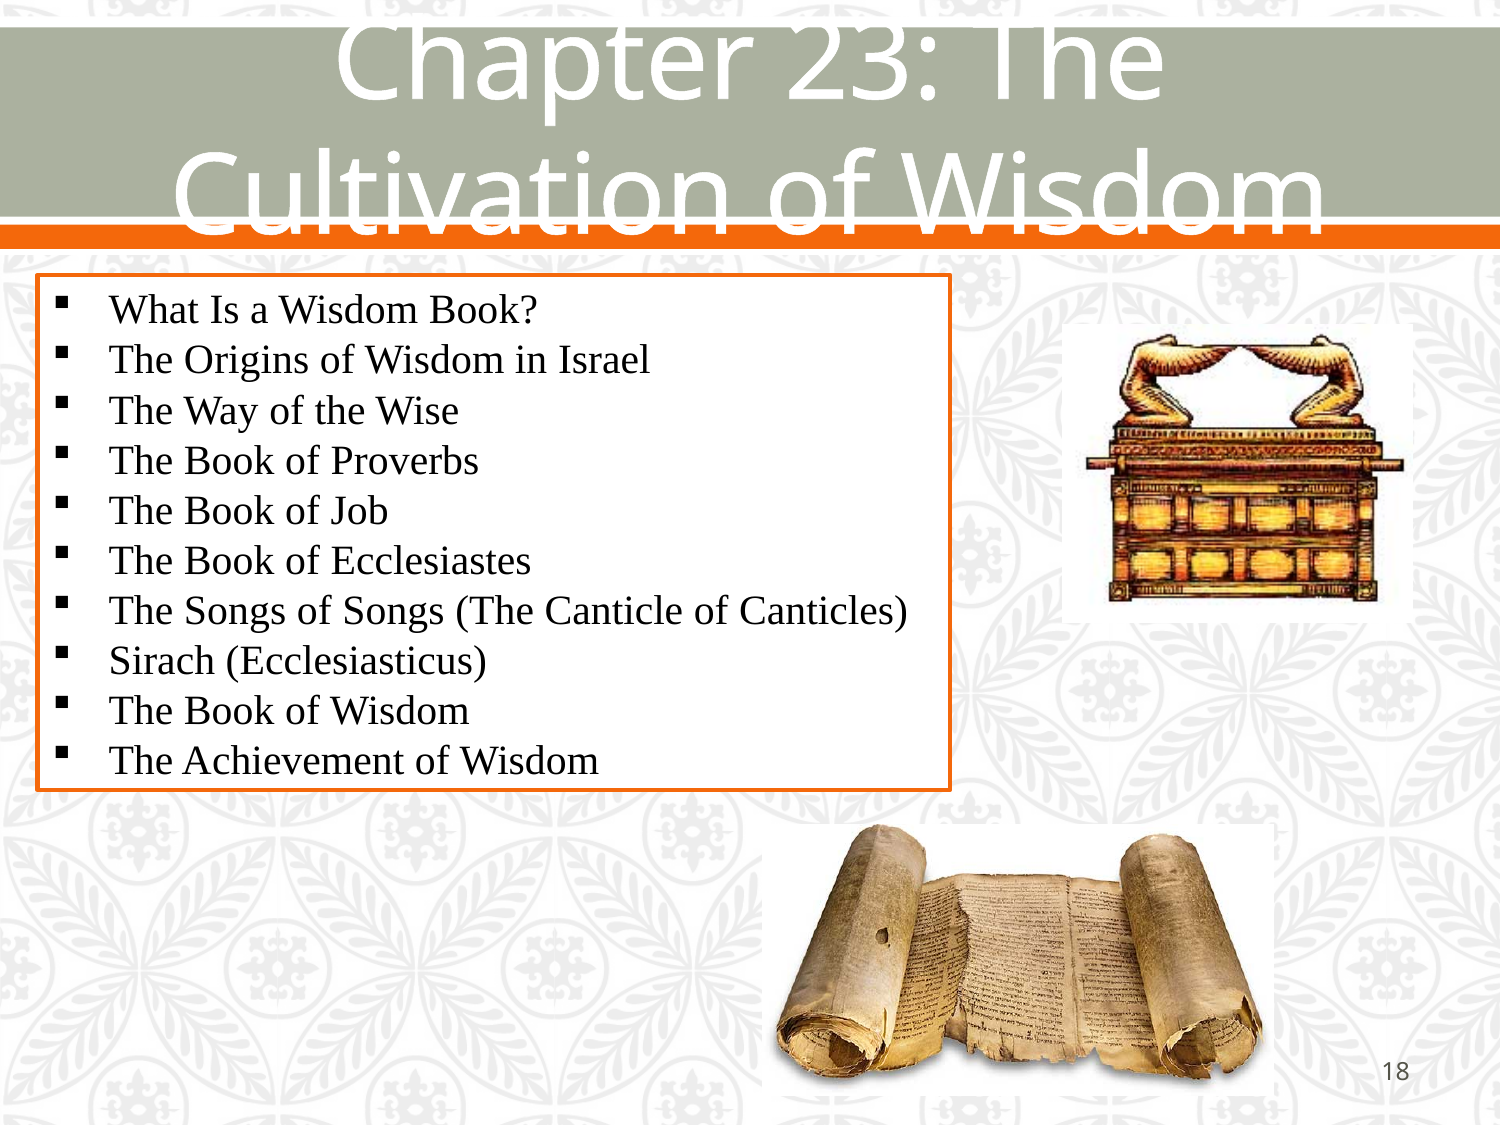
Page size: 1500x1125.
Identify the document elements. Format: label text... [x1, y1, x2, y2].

slide_number 18 [1278, 1042, 1425, 1103]
picture [762, 824, 1274, 1096]
text_box What Is a Wisdom Book? The Origins of Wisdom in Israel The Way of the Wise The Book of Proverbs The Book of Job The Book of Ecclesiastes The Songs of Songs (The Canticle of Canticles) Sirach (Ecclesiasticus) The Book of Wisdom The Achievement of Wisdom [35, 273, 952, 792]
picture [1062, 324, 1413, 623]
title Chapter 23: The Cultivation of Wisdom [75, 29, 1425, 213]
